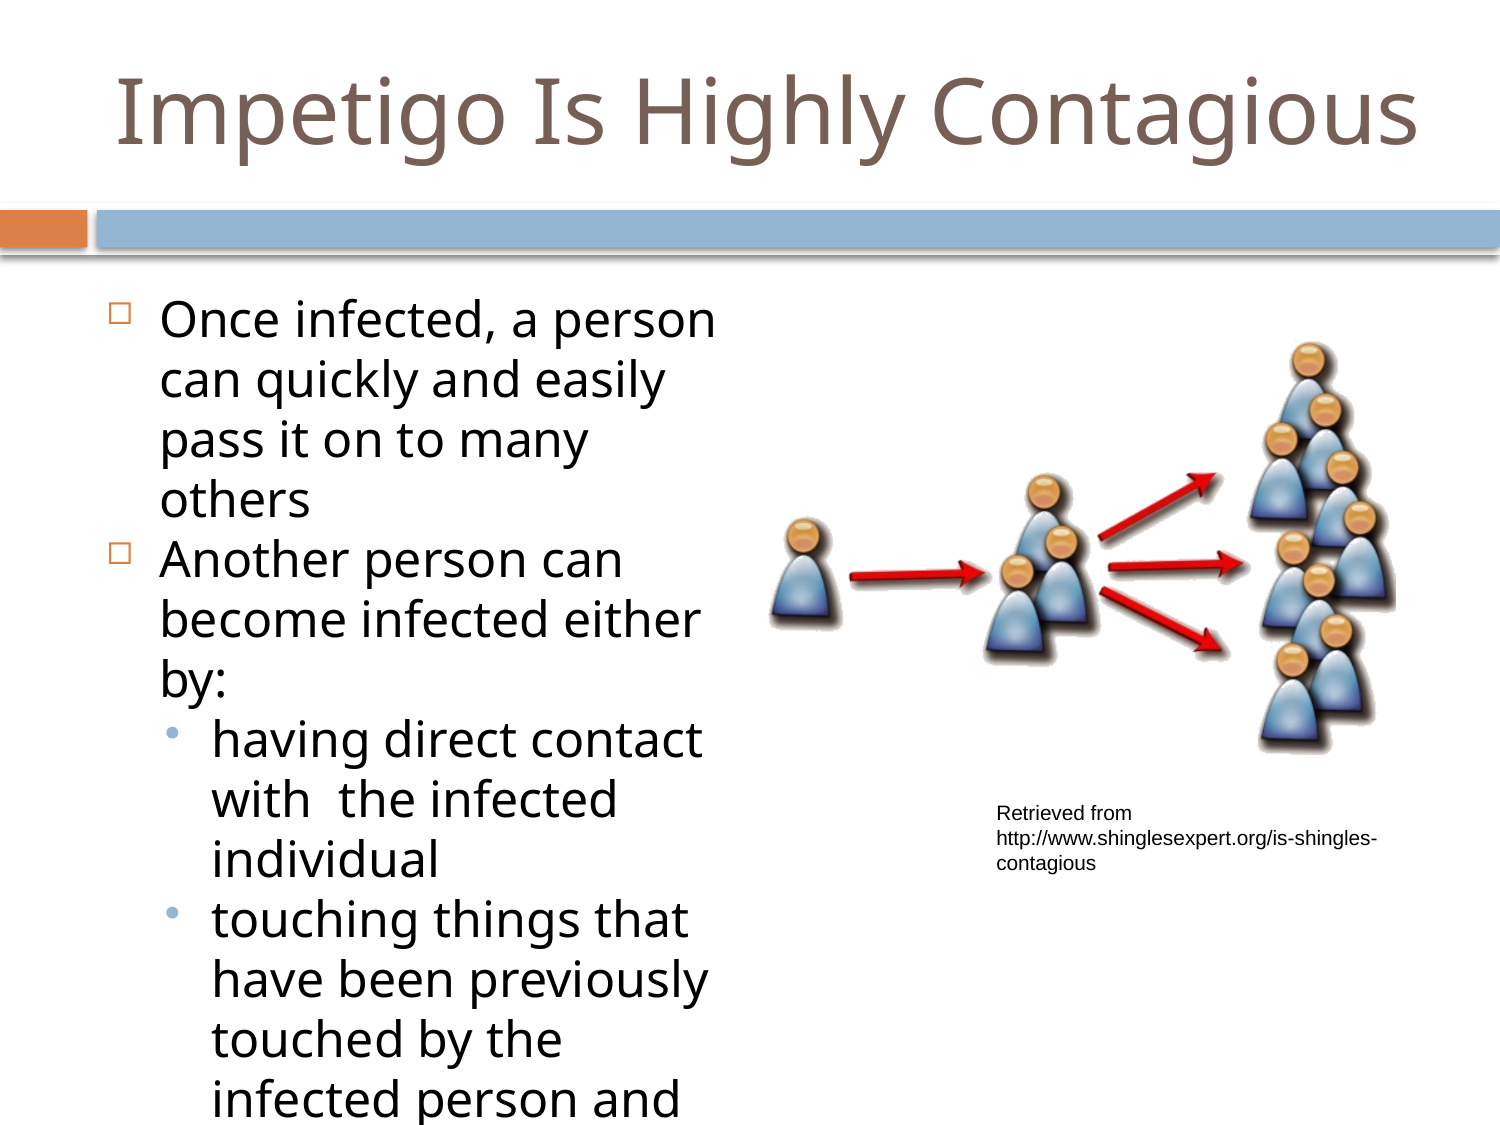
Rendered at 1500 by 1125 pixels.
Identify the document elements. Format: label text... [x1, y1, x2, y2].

text_box Retrieved from http://www.shinglesexpert.org/is-shingles-contagious [981, 784, 1438, 845]
picture [768, 339, 1396, 756]
list Once infected, a person can quickly and easily pass it on to many others Another person can become infected either by: having direct contact with the infected individual touching things that have been previously touched by the infected person and therefore, may contain infectious residues of the infection [91, 272, 769, 1020]
title Impetigo Is Highly Contagious [100, 37, 1438, 200]
